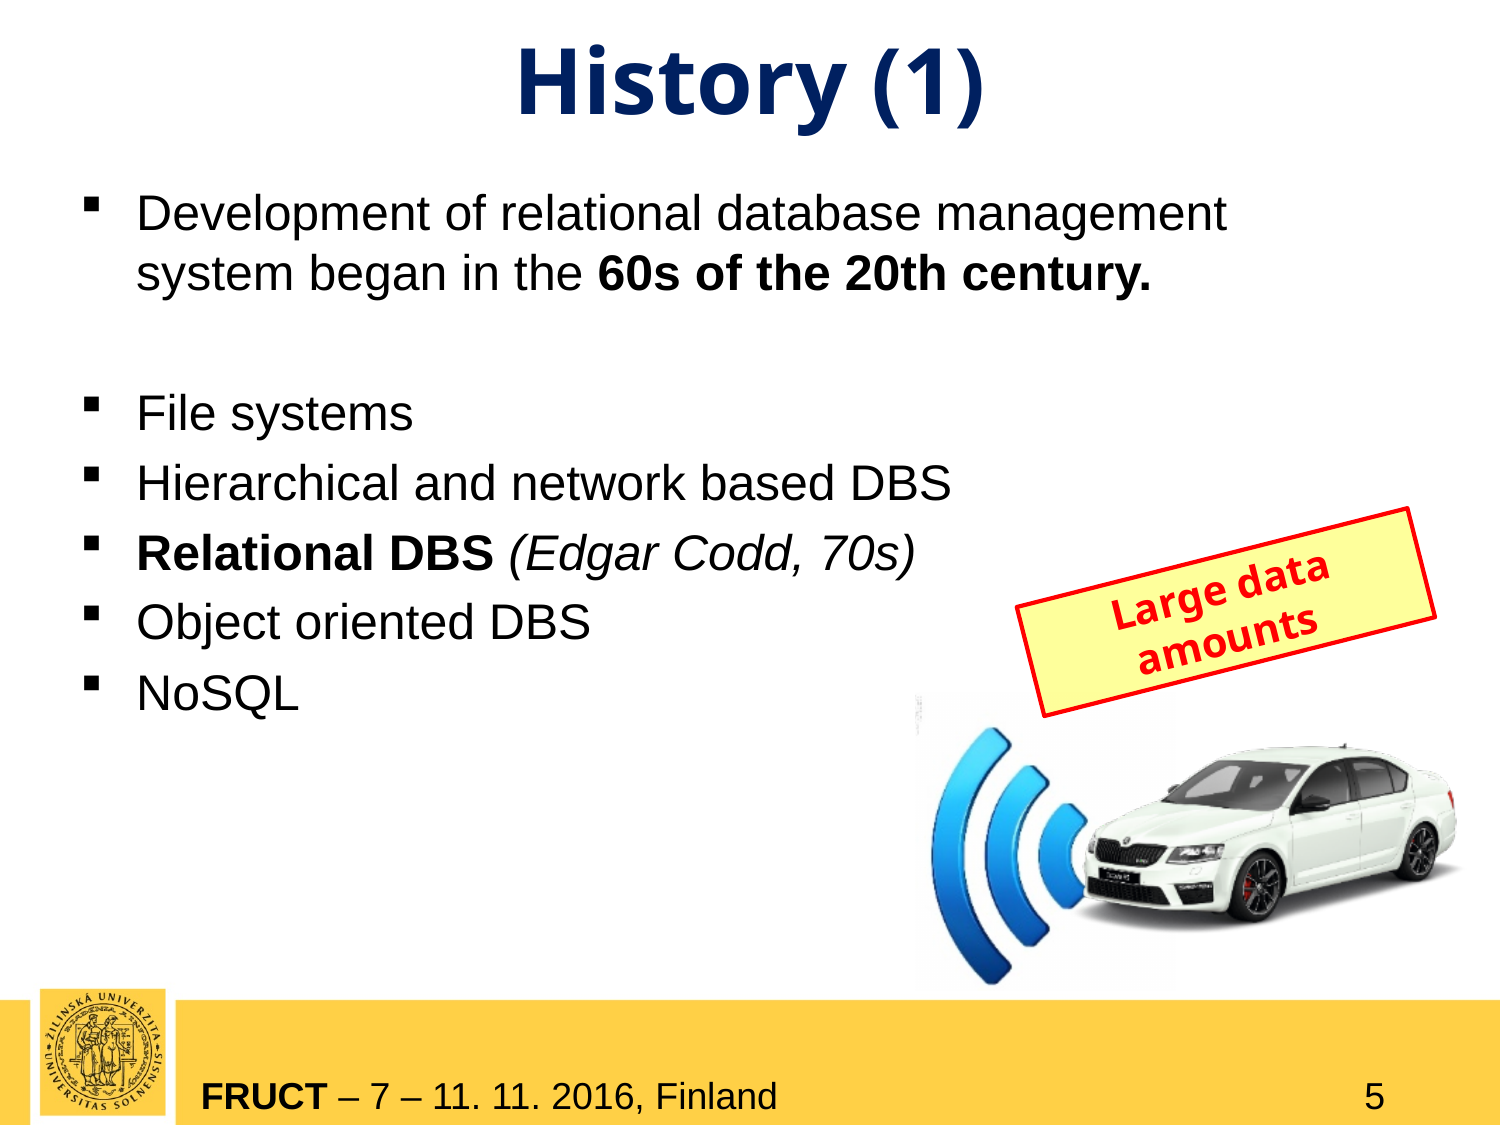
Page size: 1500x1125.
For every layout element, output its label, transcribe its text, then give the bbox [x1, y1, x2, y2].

picture [0, 0, 1500, 1125]
list Development of relational database management system began in the 60s of the 20th century. File systems Hierarchical and network based DBS Relational DBS (Edgar Codd, 70s) Object oriented DBS NoSQL [64, 172, 1415, 1000]
text_box Large data amounts [1014, 506, 1438, 704]
title History (1) [75, 7, 1425, 149]
